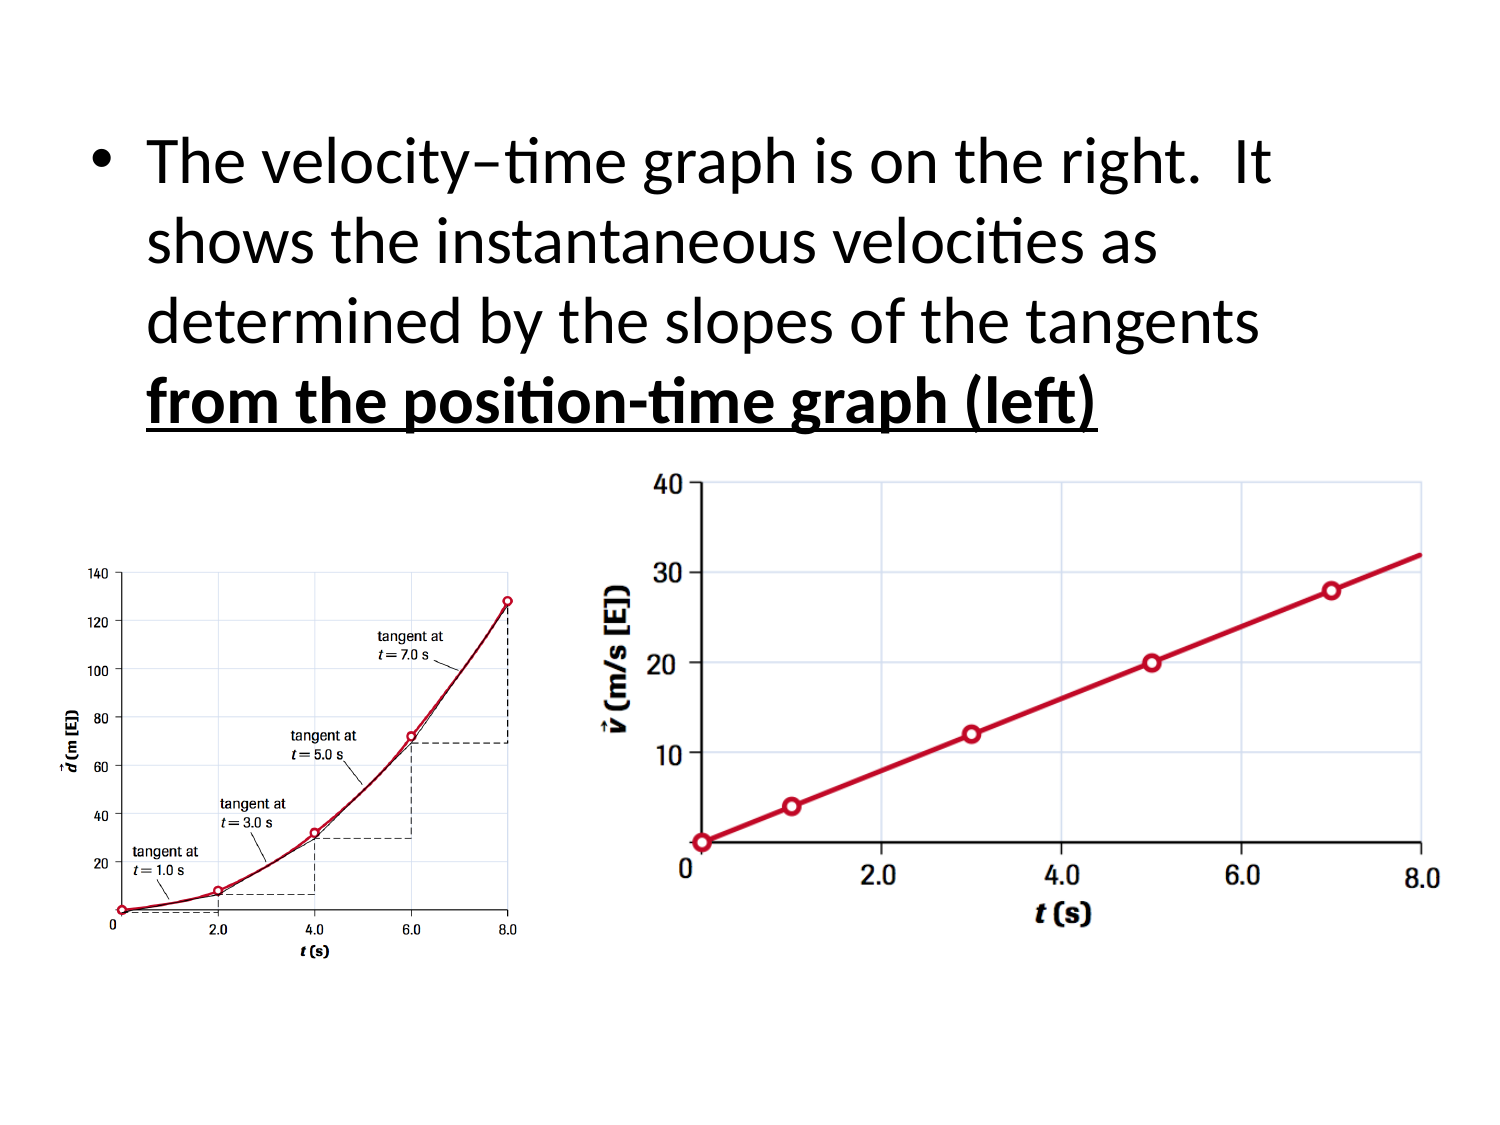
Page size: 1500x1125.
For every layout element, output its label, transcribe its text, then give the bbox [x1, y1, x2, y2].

list The velocity–time graph is on the right. It shows the instantaneous velocities as determined by the slopes of the tangents from the position-time graph (left) [75, 109, 1425, 810]
picture [584, 437, 1471, 946]
picture [47, 550, 538, 967]
